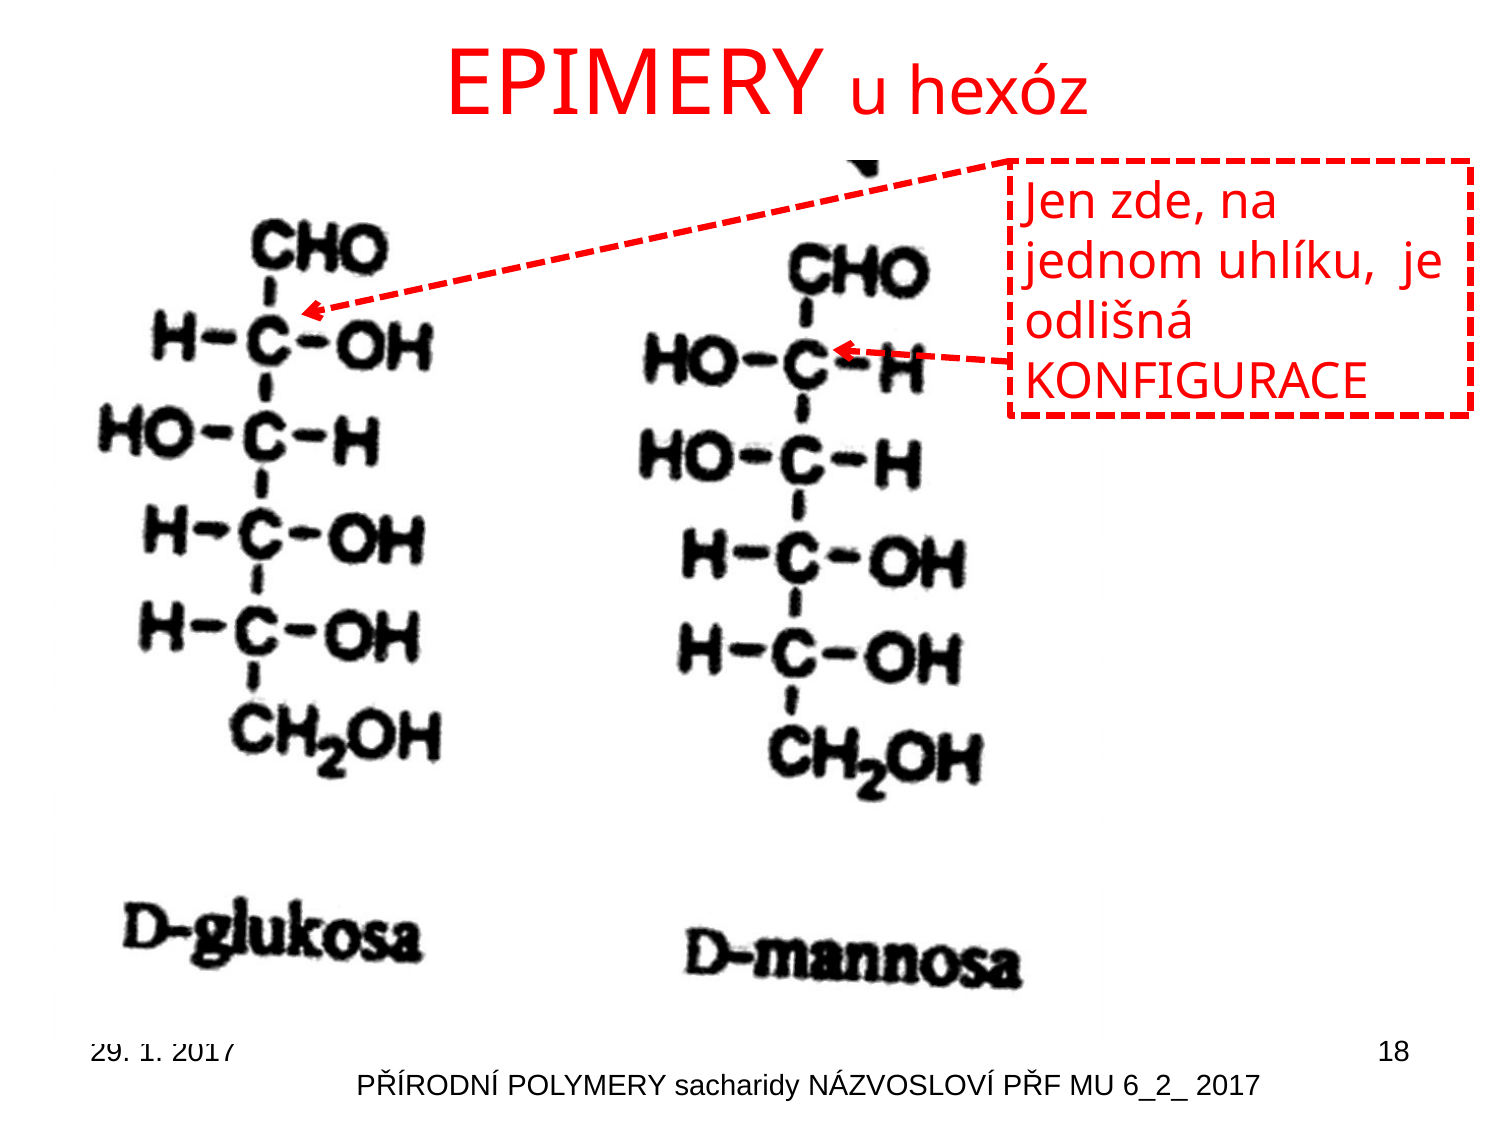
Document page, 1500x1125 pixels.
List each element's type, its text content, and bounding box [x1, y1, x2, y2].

slide_number 29. 1. 2017 [74, 1052, 426, 1103]
text_box EPIMERY u hexóz [100, 19, 1451, 138]
footer PŘÍRODNÍ POLYMERY sacharidy NÁZVOSLOVÍ PŘF MU 6_2_ 2017 [265, 1058, 1074, 1103]
text_box Jen zde, na jednom uhlíku, je odlišná KONFIGURACE [1105, 160, 1471, 416]
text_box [832, 349, 1010, 362]
picture [52, 160, 1105, 1044]
slide_number 18 [1074, 1024, 1426, 1103]
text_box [300, 160, 1011, 315]
